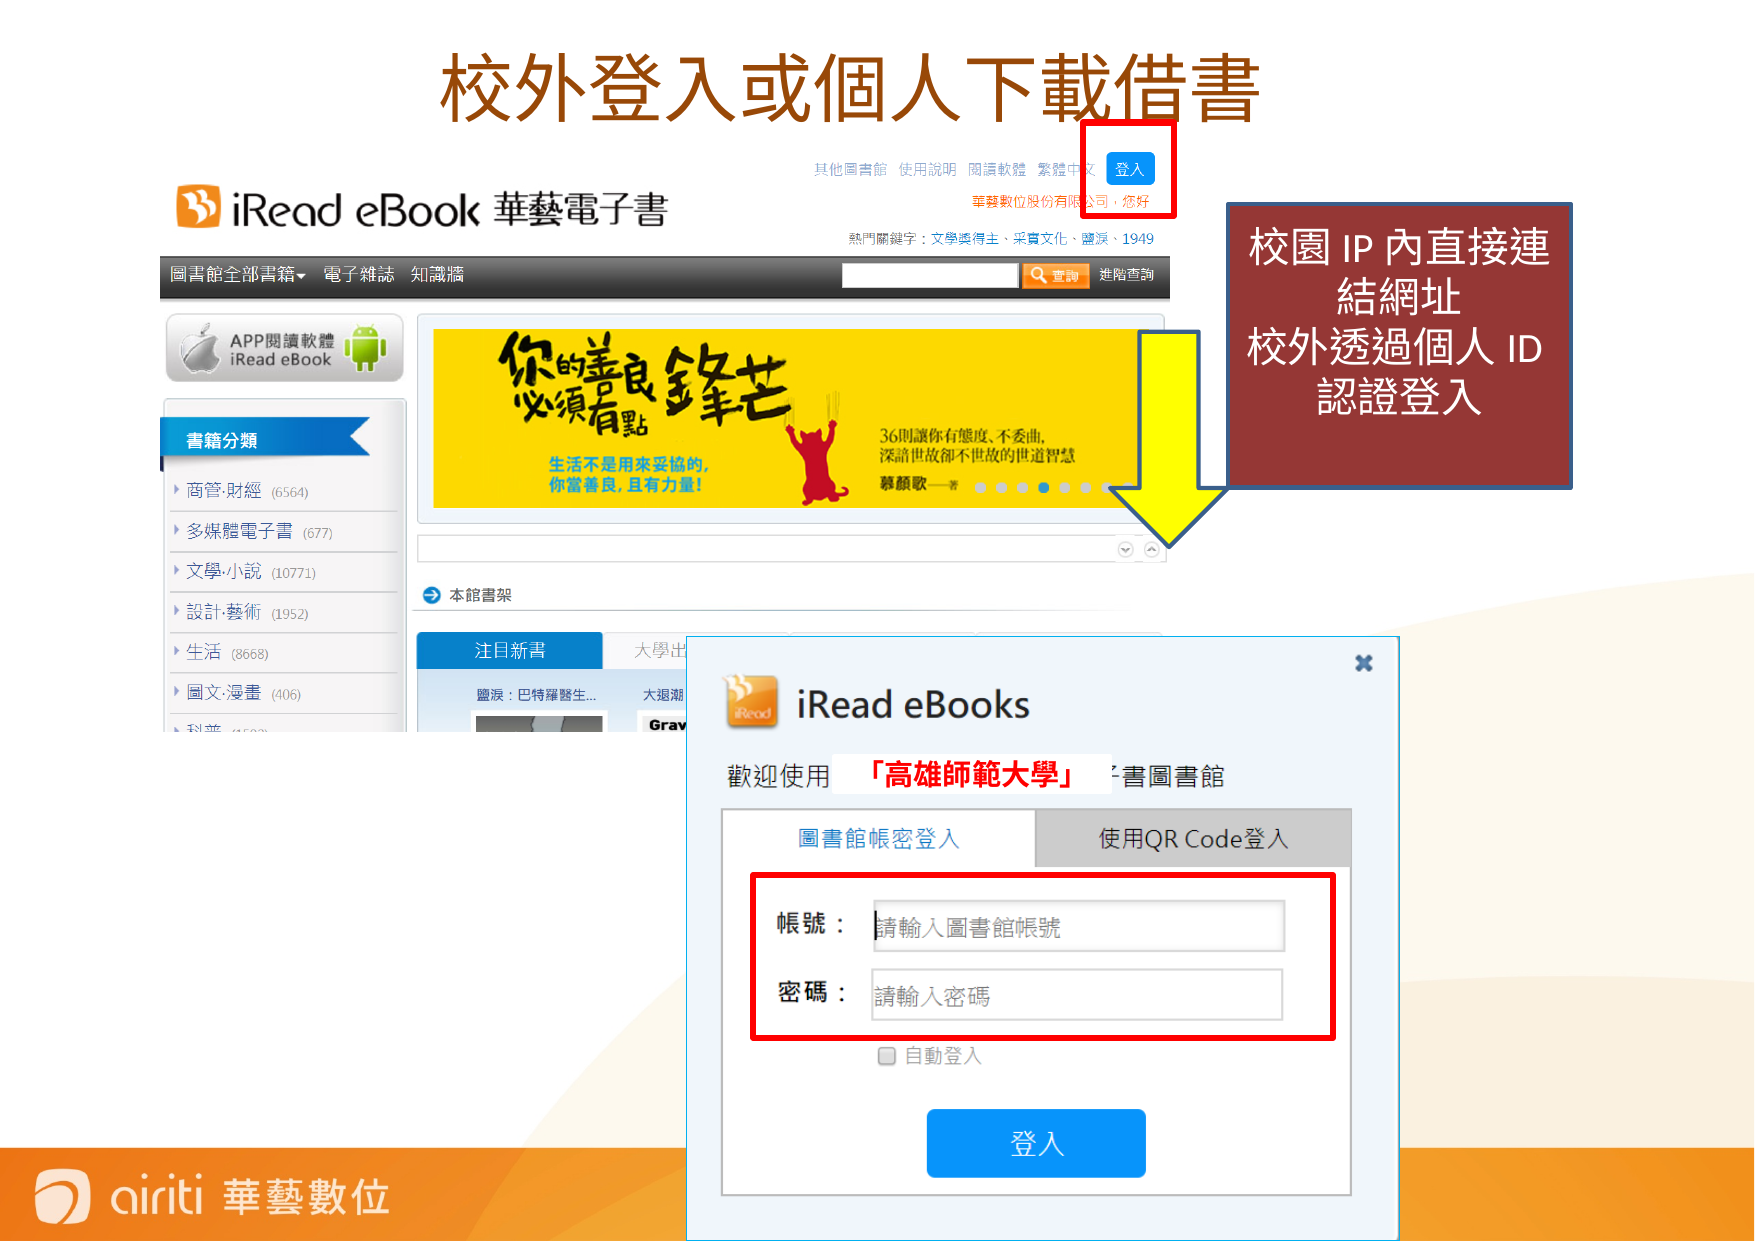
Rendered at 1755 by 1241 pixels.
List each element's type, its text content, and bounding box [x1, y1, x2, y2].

text_box 校外登入或個人下載借書 [74, 33, 1627, 152]
picture [0, 0, 1755, 1241]
text_box [1081, 120, 1176, 218]
text_box 校園IP內直接連結網址 校外透過個人ID認證登入 [1226, 202, 1573, 490]
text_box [686, 636, 1400, 1241]
text_box [1174, 329, 1231, 546]
